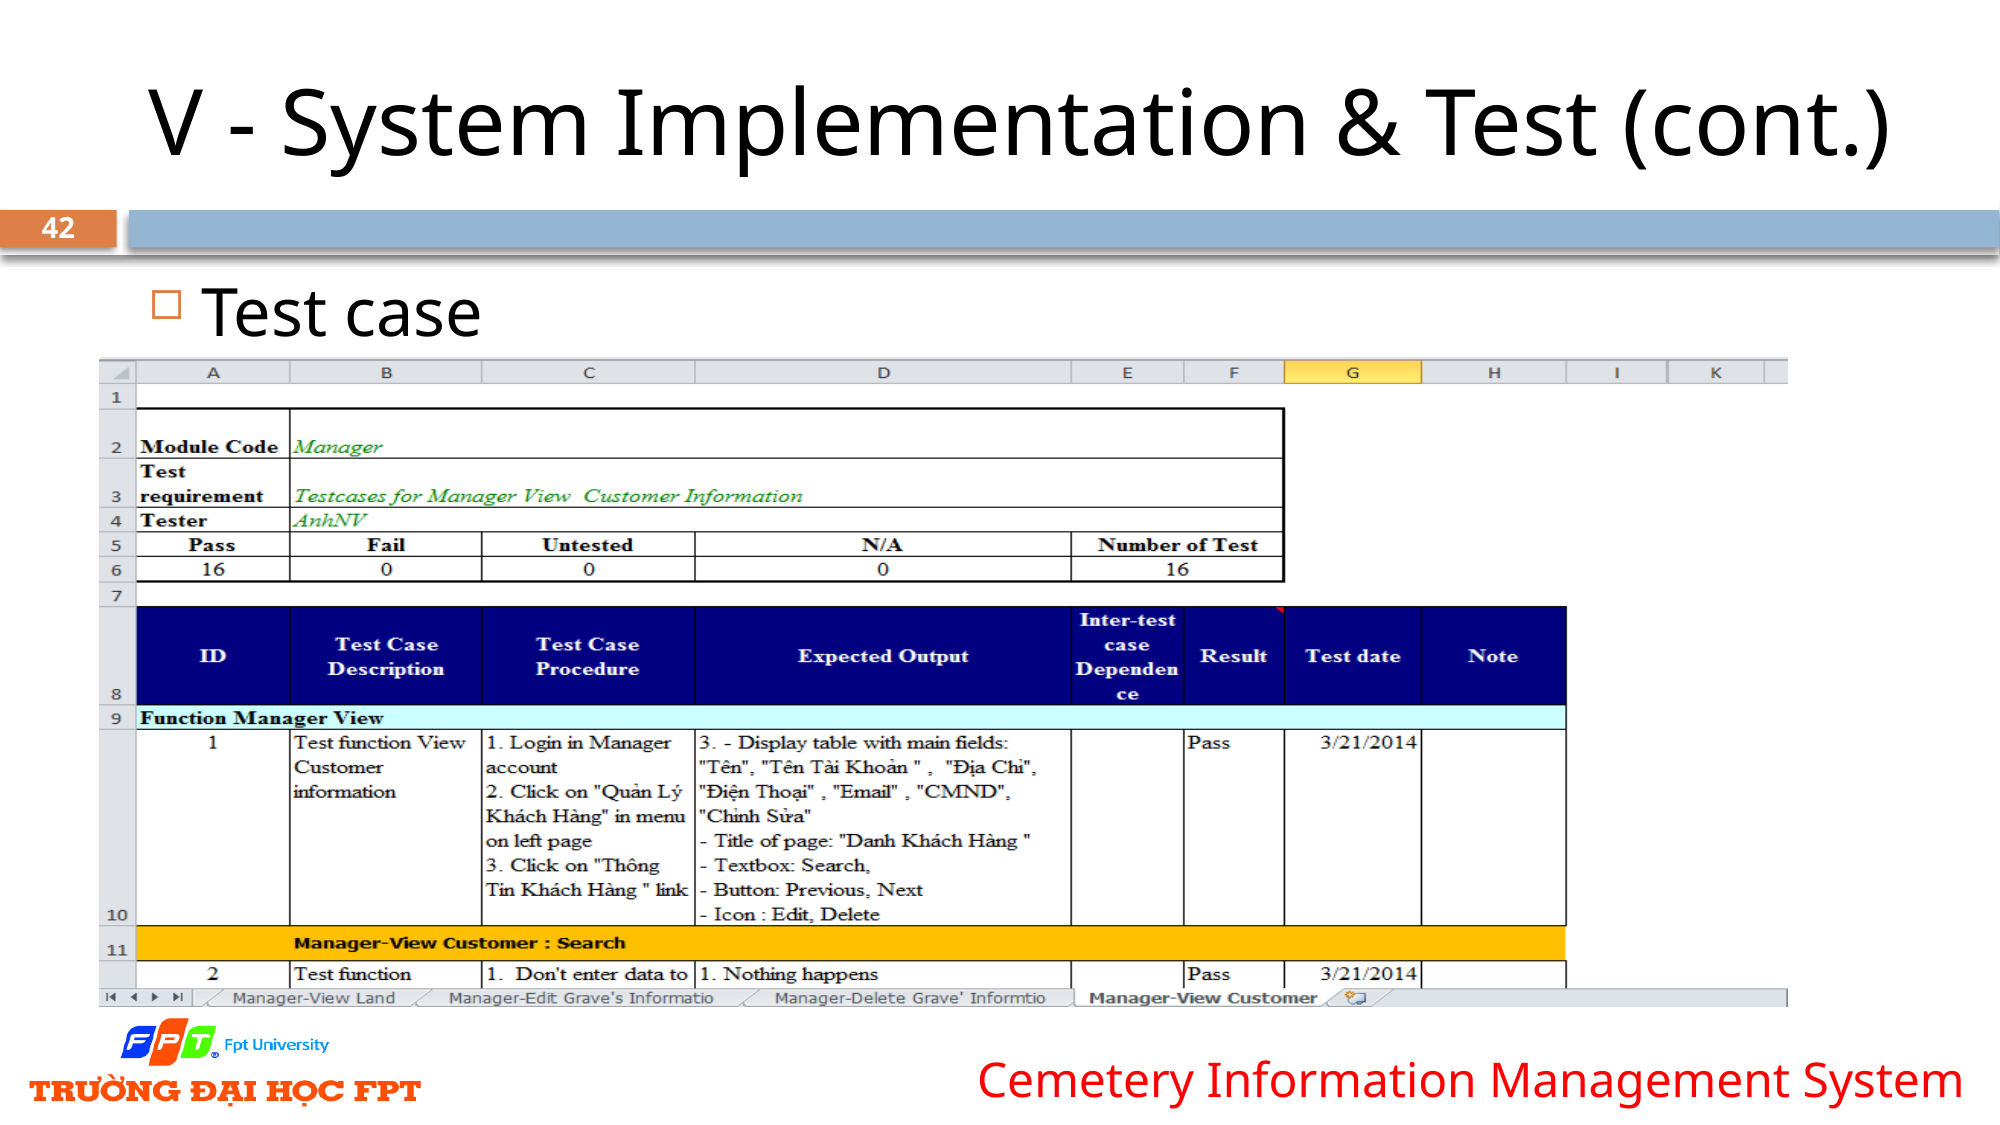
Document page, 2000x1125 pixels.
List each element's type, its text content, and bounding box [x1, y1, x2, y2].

text_box Cemetery Information Management System [962, 1042, 1984, 1125]
slide_number 42 [0, 208, 117, 249]
title V - System Implementation & Test (cont.) [133, 37, 1917, 200]
picture [0, 356, 1788, 1125]
list Test case [133, 262, 1917, 1000]
